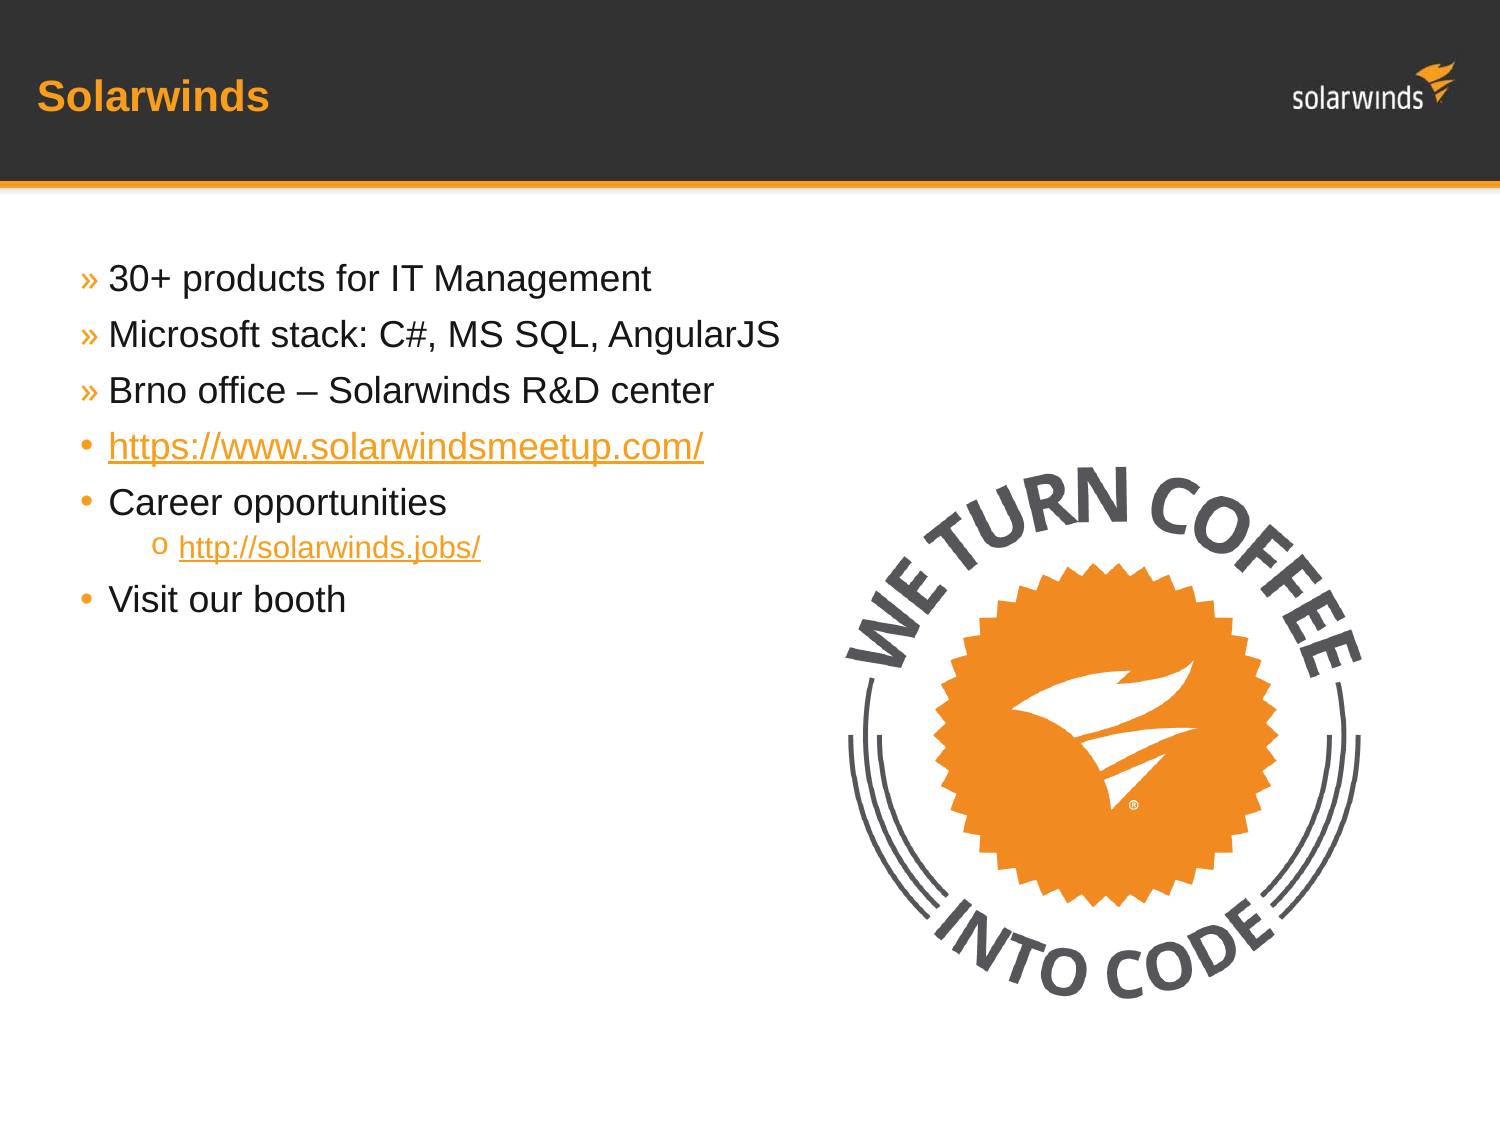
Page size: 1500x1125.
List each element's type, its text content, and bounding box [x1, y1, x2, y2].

picture [0, 0, 1500, 1125]
list 30+ products for IT Management Microsoft stack: C#, MS SQL, AngularJS Brno office – Solarwinds R&D center https://www.solarwindsmeetup.com/ Career opportunities http://solarwinds.jobs/ Visit our booth [65, 251, 1478, 1019]
title Solarwinds [21, 54, 1235, 140]
